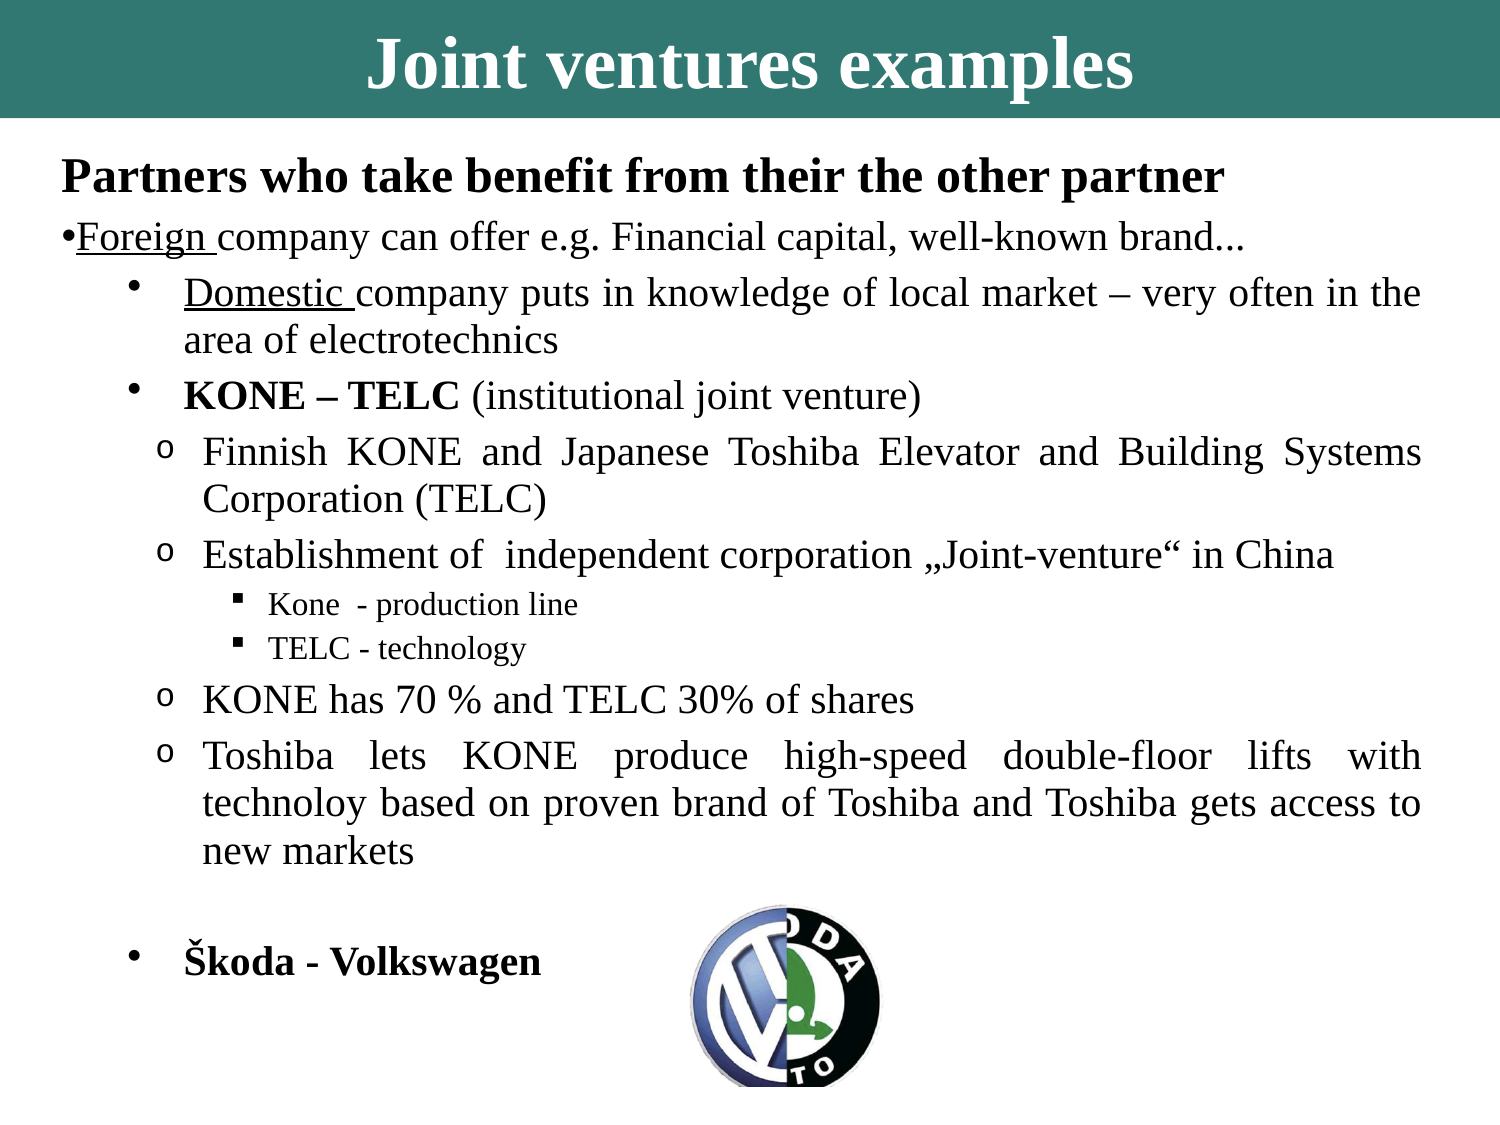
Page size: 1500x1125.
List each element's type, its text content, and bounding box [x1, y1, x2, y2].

picture [632, 902, 941, 1087]
text_box Partners who take benefit from their the other partner Foreign company can offer e.g. Financial capital, well-known brand... Domestic company puts in knowledge of local market – very often in the area of electrotechnics KONE – TELC (institutional joint venture) Finnish KONE and Japanese Toshiba Elevator and Building Systems Corporation (TELC) Establishment of independent corporation „Joint-venture“ in China Kone - production line TELC - technology KONE has 70 % and TELC 30% of shares Toshiba lets KONE produce high-speed double-floor lifts with technoloy based on proven brand of Toshiba and Toshiba gets access to new markets Škoda - Volkswagen [46, 139, 1438, 1103]
text_box Joint ventures examples [0, 0, 1500, 120]
